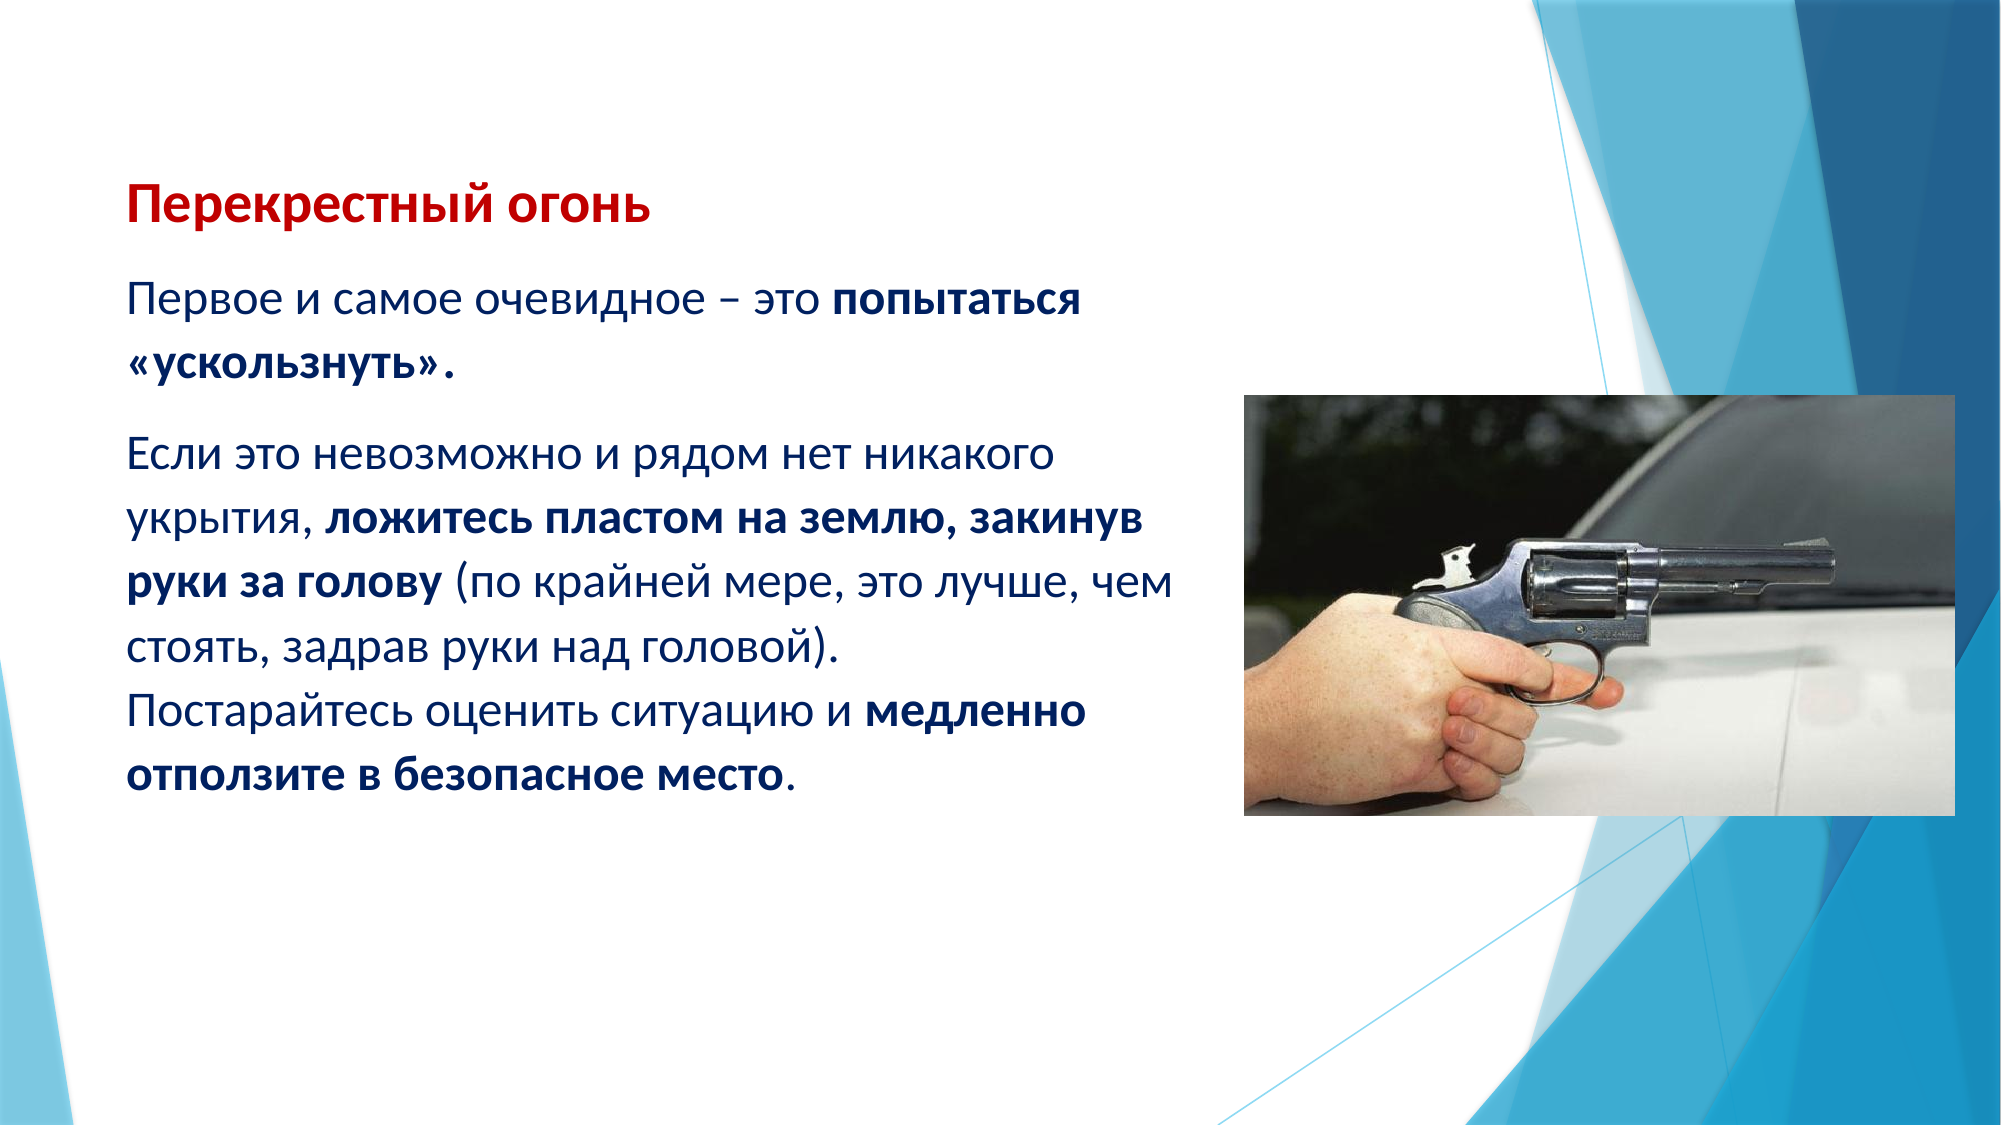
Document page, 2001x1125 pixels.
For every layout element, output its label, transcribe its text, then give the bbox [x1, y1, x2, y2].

title Перекрестный огонь Первое и самое очевидное – это попытаться «ускользнуть». Если это невозможно и рядом нет никакого укрытия, ложитесь пластом на землю, закинув руки за голову (по крайней мере, это лучше, чем стоять, задрав руки над головой). Постарайтесь оценить ситуацию и медленно отползите в безопасное место. [111, 23, 1205, 991]
picture [1243, 394, 1955, 817]
